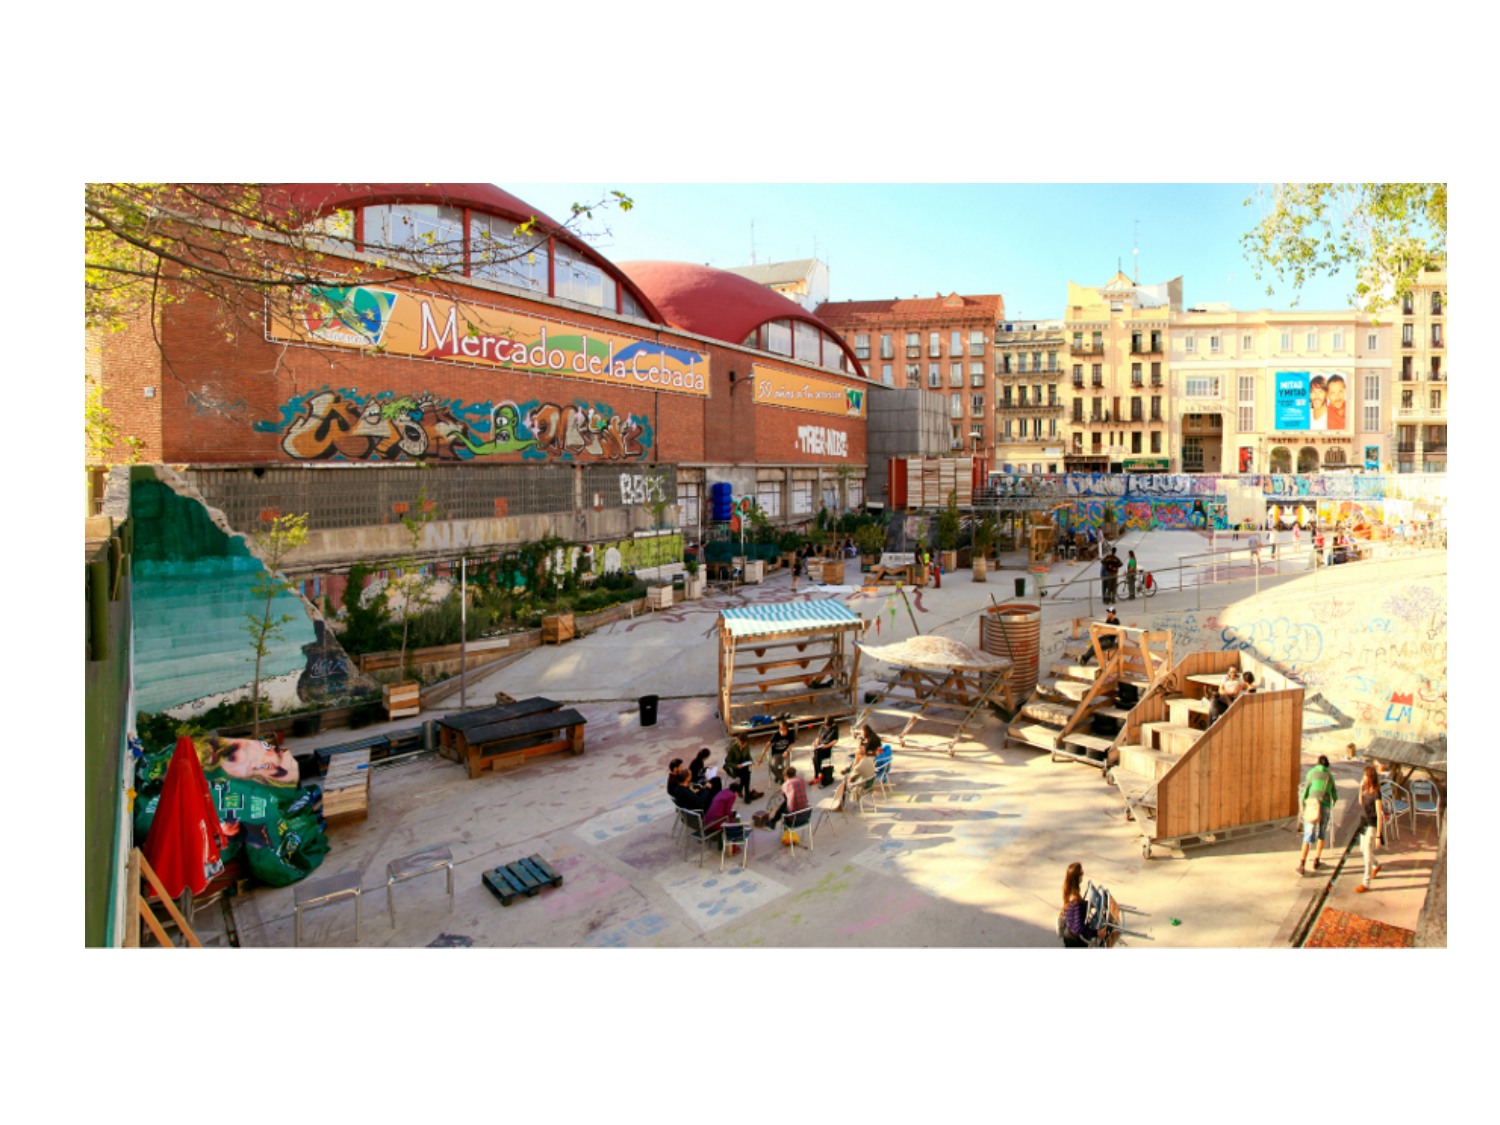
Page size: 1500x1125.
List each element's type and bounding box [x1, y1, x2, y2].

picture [85, 183, 1447, 949]
